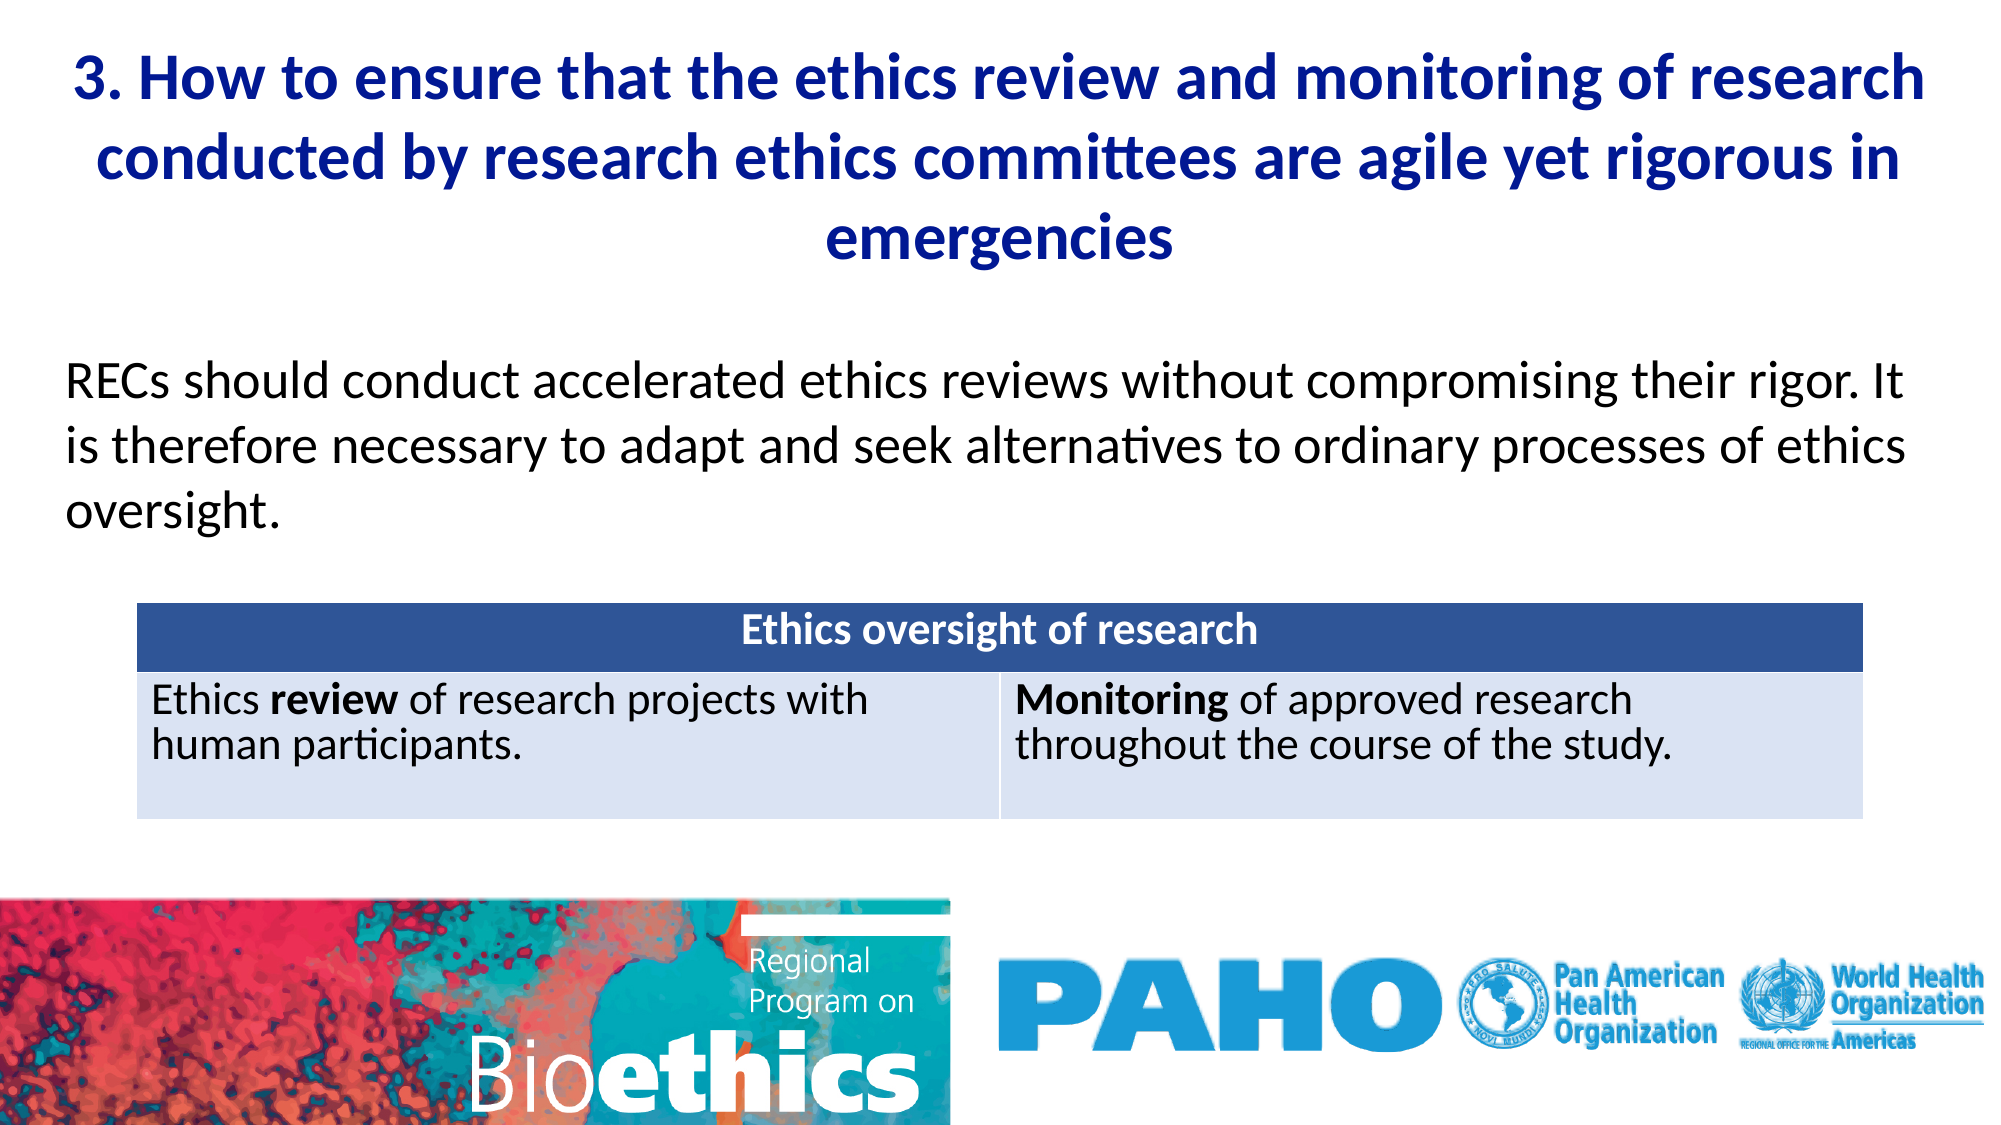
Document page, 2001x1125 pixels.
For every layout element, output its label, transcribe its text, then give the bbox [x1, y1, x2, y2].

picture [0, 0, 2000, 1125]
table_cell Monitoring of approved research throughout the course of the study. [1001, 673, 1863, 819]
text_box RECs should conduct accelerated ethics reviews without compromising their rigor. It is therefore necessary to adapt and seek alternatives to ordinary processes of ethics oversight. [50, 336, 1965, 547]
table_cell Ethics review of research projects with human participants. [137, 673, 999, 819]
text_box 3. How to ensure that the ethics review and monitoring of research conducted by research ethics committees are agile yet rigorous in emergencies [44, 25, 1956, 280]
table_header Ethics oversight of research [137, 603, 1863, 672]
